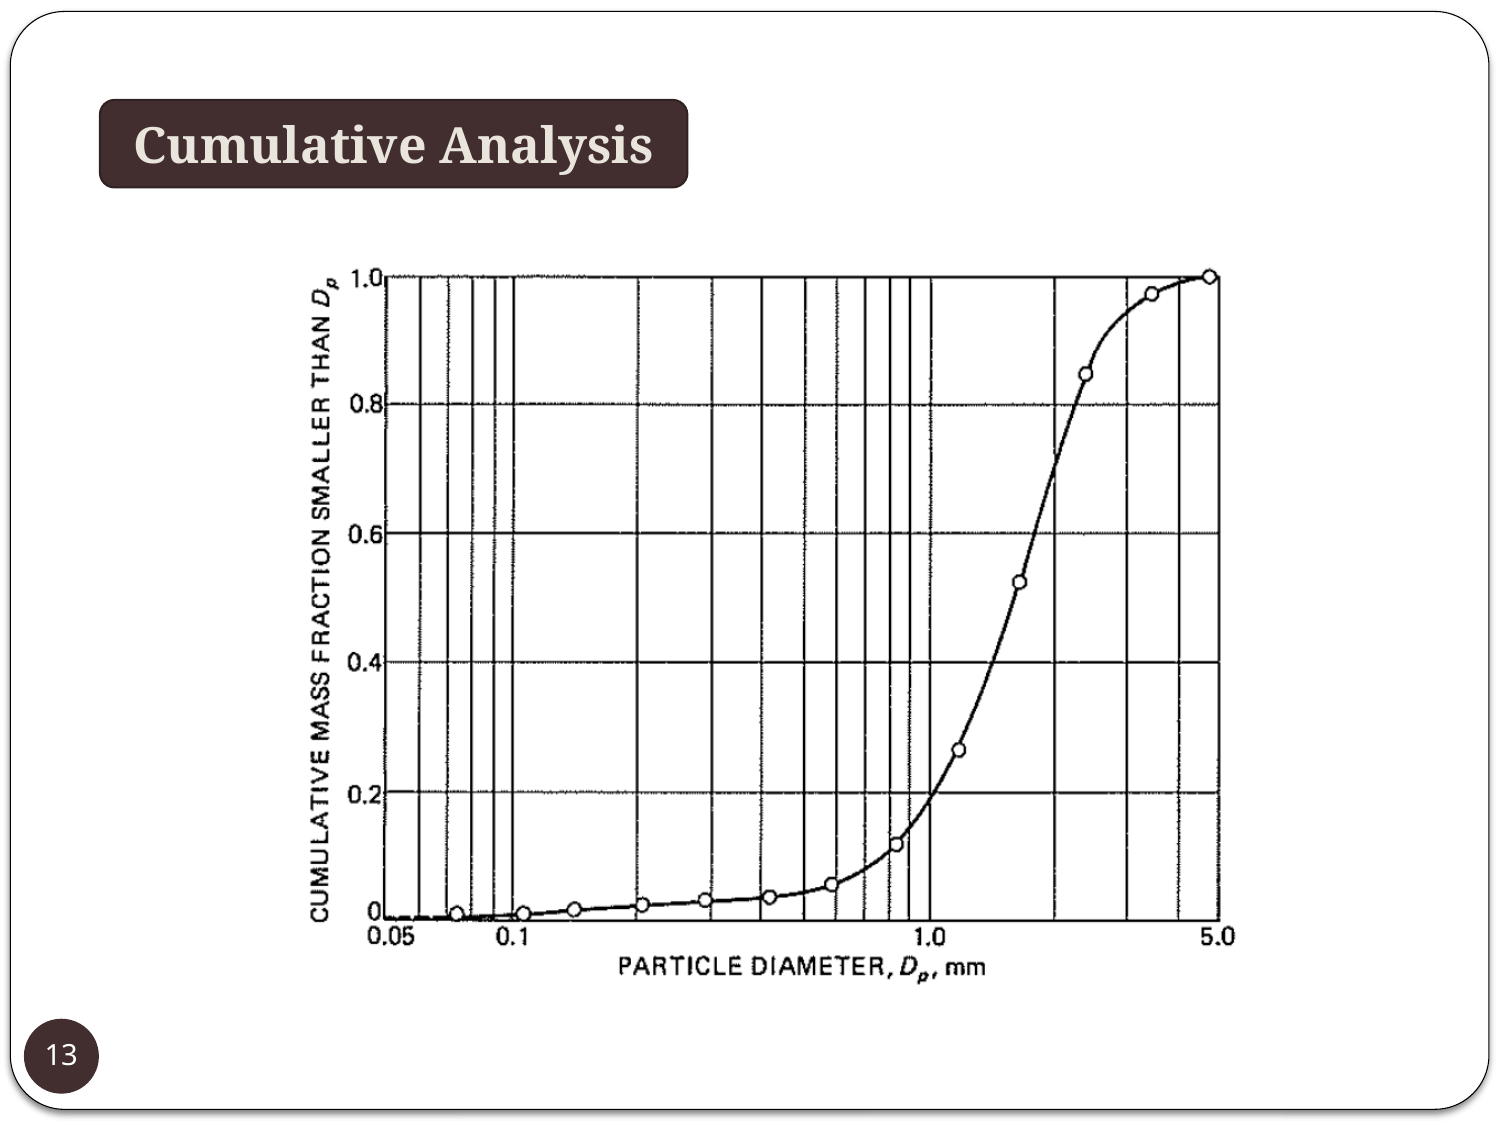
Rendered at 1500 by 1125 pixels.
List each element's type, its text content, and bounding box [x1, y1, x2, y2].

picture [287, 249, 1263, 988]
slide_number 13 [23, 1018, 99, 1094]
text_box Cumulative Analysis [98, 98, 689, 189]
